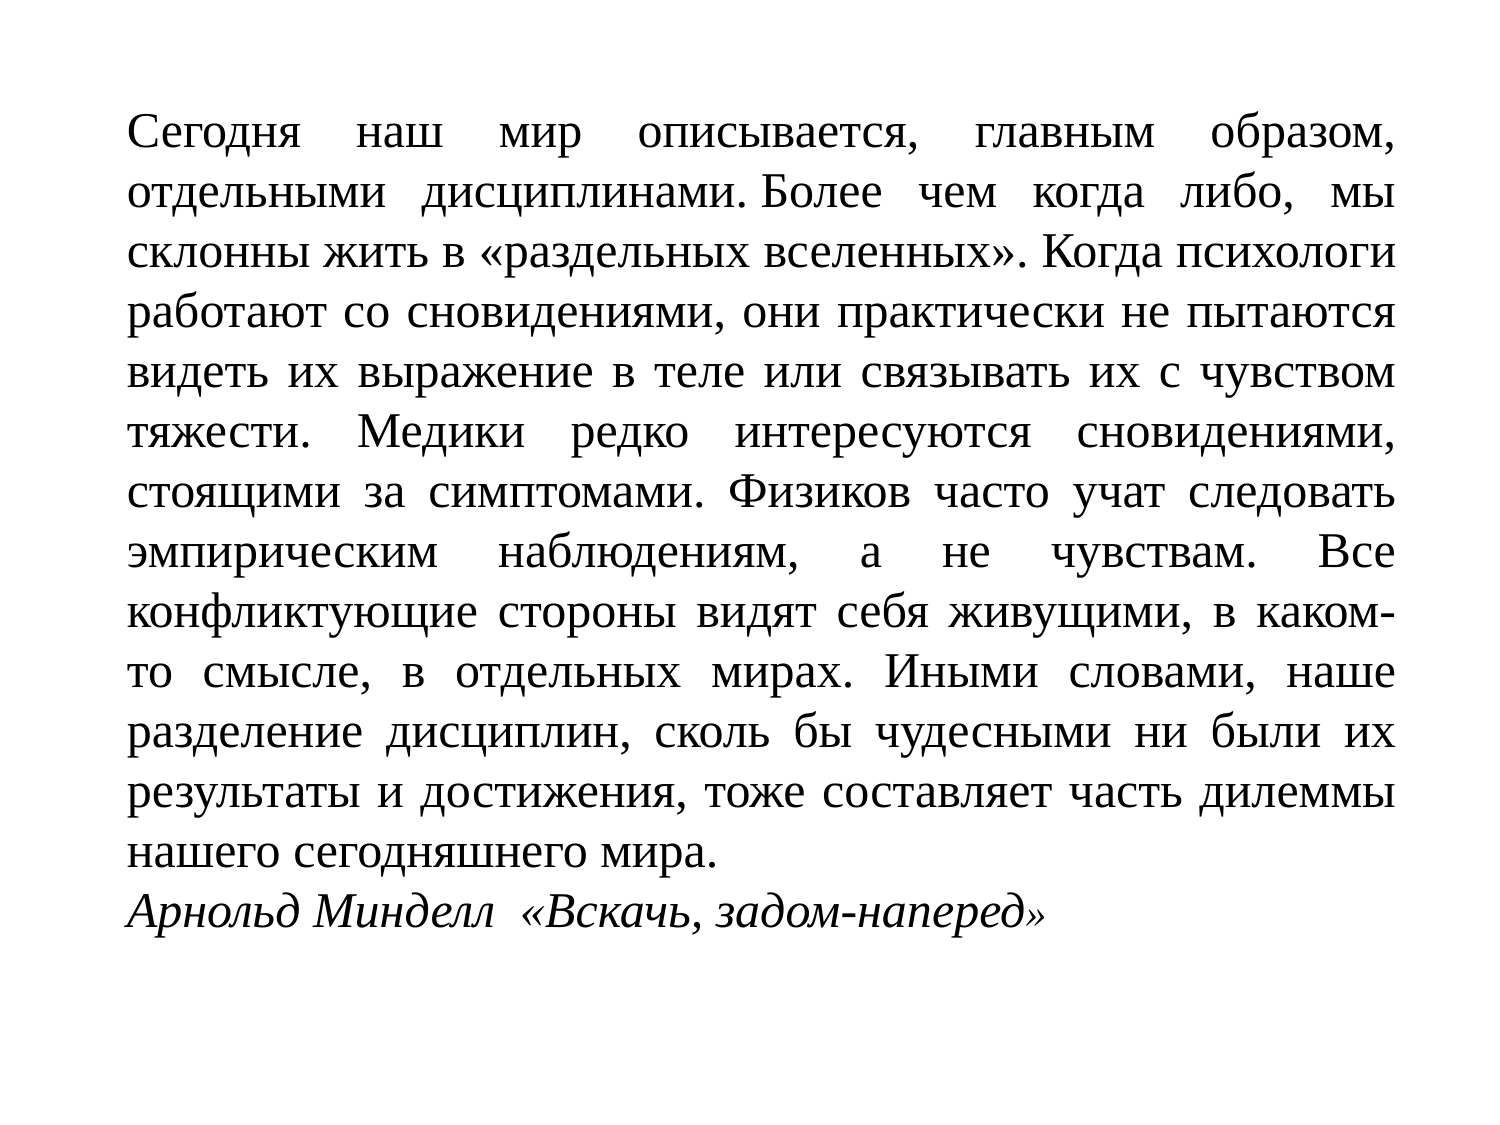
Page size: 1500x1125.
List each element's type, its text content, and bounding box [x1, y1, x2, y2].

text_box Сегодня наш мир описывается, главным образом, отдельными дисциплинами. Более чем когда либо, мы склонны жить в «раздельных вселенных». Когда психологи работают со сновидениями, они практически не пытаются видеть их выражение в теле или связывать их с чувством тяжести. Медики редко интересуются сновидениями, стоящими за симптомами. Физиков часто учат следовать эмпирическим наблюдениям, а не чувствам. Все конфликтующие стороны видят себя живущими, в каком-то смысле, в отдельных мирах. Иными словами, наше разделение дисциплин, сколь бы чудесными ни были их результаты и достижения, тоже составляет часть дилеммы нашего сегодняшнего мира. Арнольд Минделл «Вскачь, задом-наперед» [112, 89, 1412, 945]
